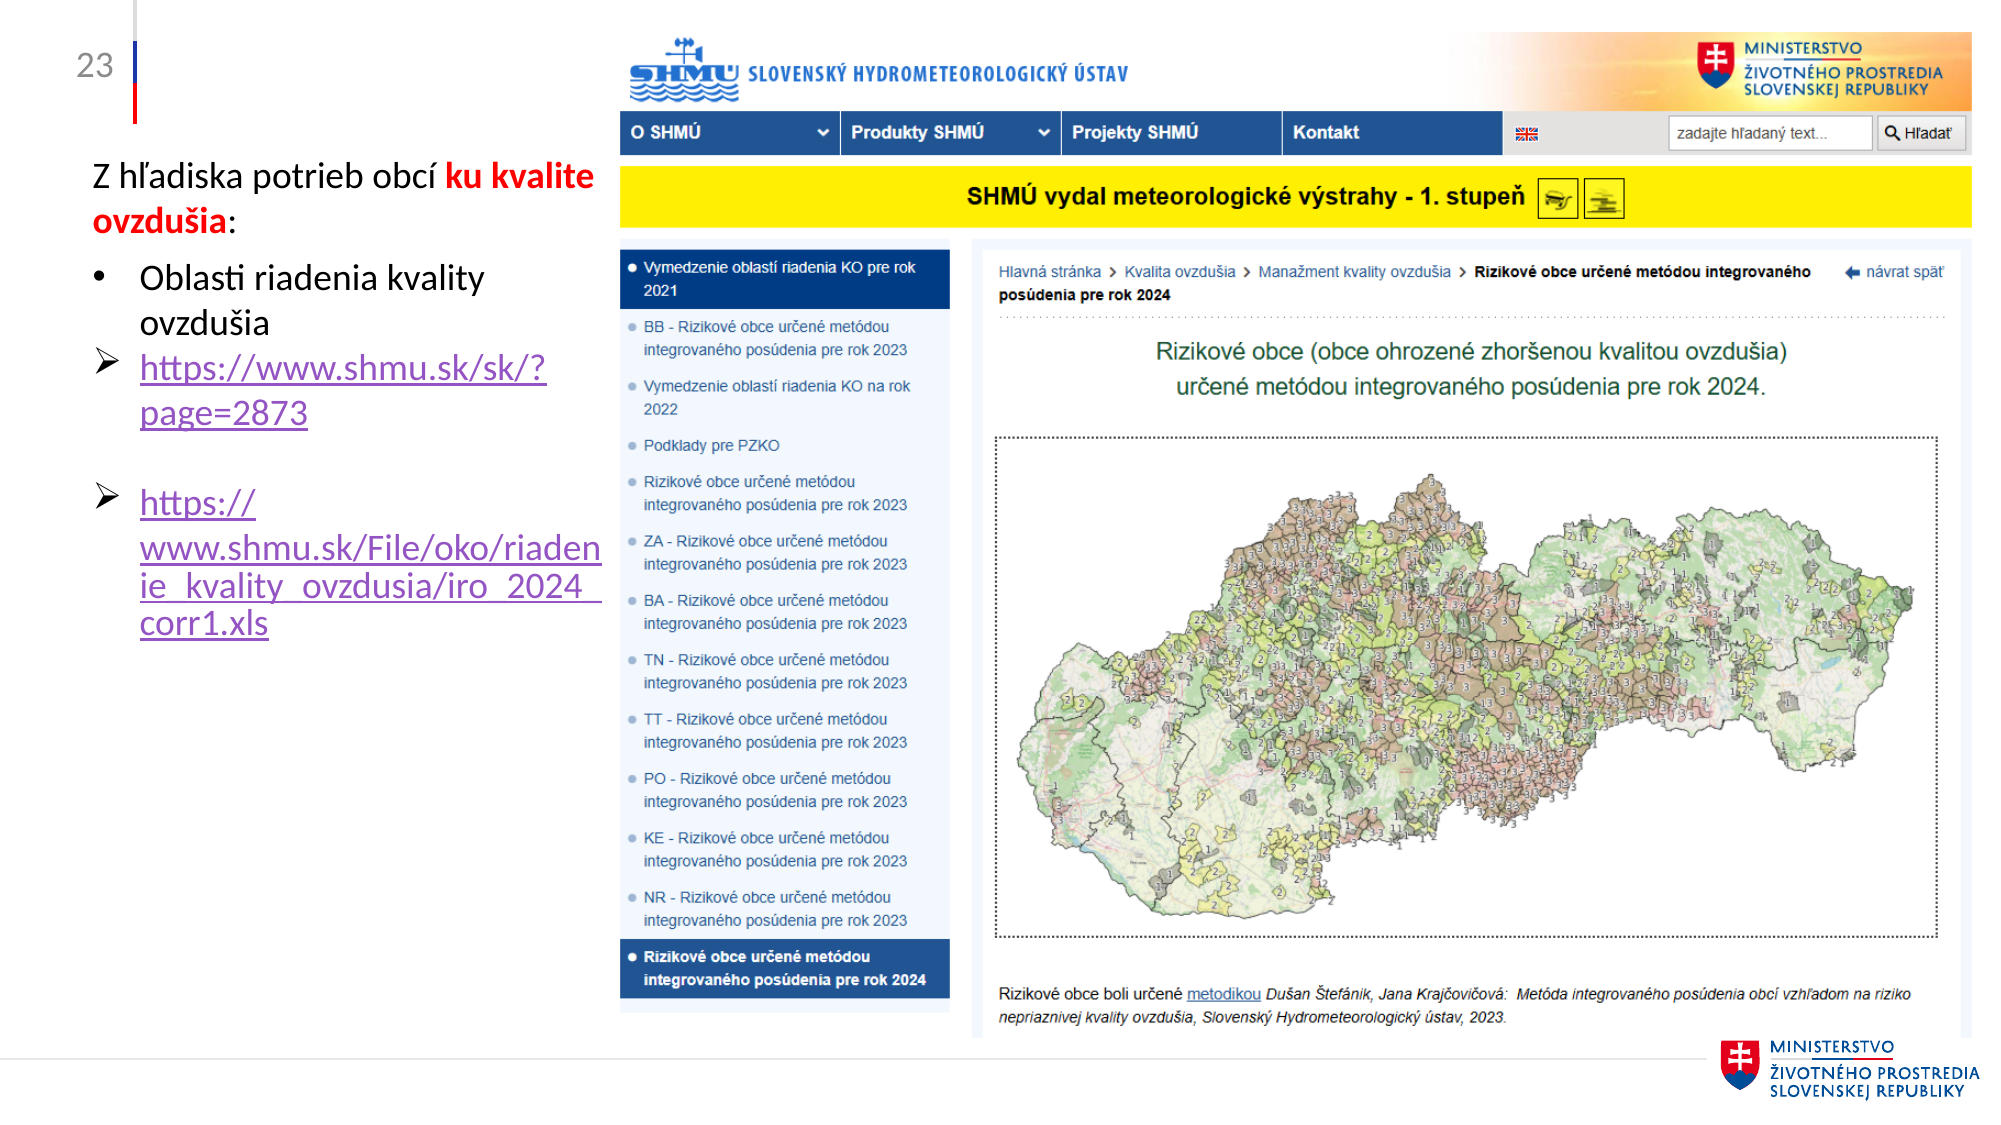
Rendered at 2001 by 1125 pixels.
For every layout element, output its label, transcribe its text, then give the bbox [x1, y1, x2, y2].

slide_number 23 [10, 32, 129, 92]
text_box Z hľadiska potrieb obcí ku kvalite ovzdušia: Oblasti riadenia kvality ovzdušia https://www.shmu.sk/sk/?page=2873 https://www.shmu.sk/File/oko/riadenie_kvality_ovzdusia/iro_2024_corr1.xls [77, 143, 607, 611]
picture [607, 32, 1984, 1038]
